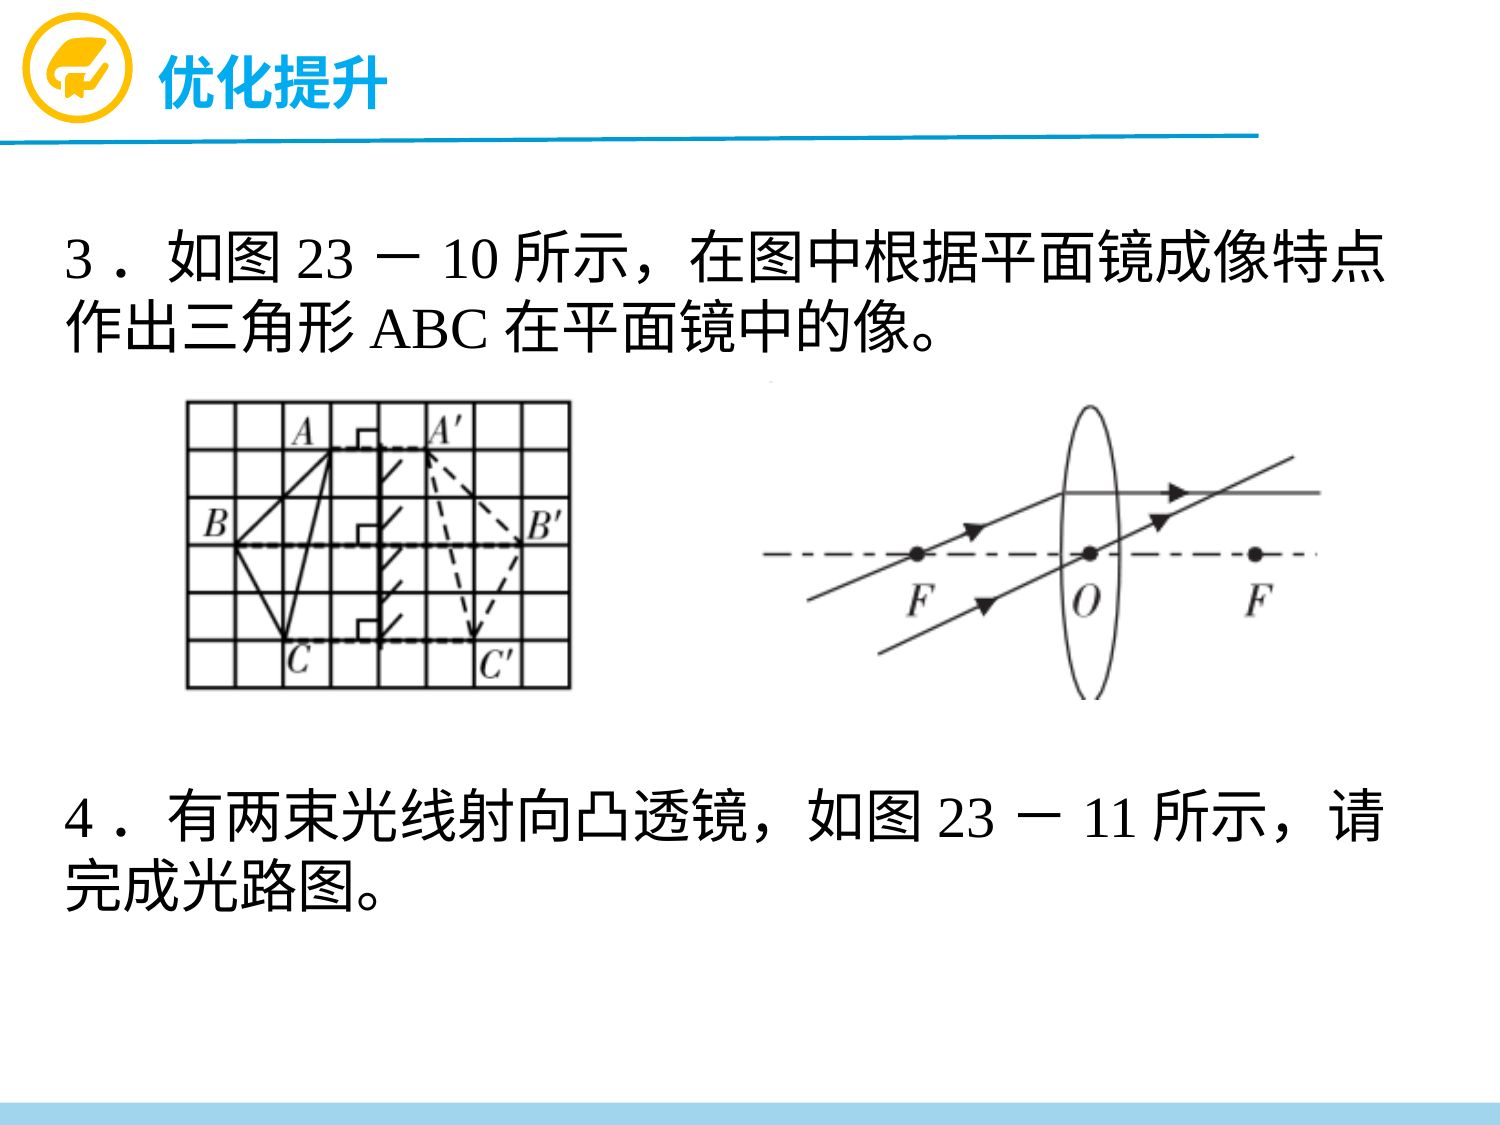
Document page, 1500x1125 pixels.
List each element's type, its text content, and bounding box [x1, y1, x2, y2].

picture [147, 374, 1350, 710]
text_box 3．如图23－10所示，在图中根据平面镜成像特点作出三角形ABC在平面镜中的像。 4．有两束光线射向凸透镜，如图23－11所示，请完成光路图。 [50, 212, 1425, 927]
text_box 优化提升 [142, 4, 888, 124]
